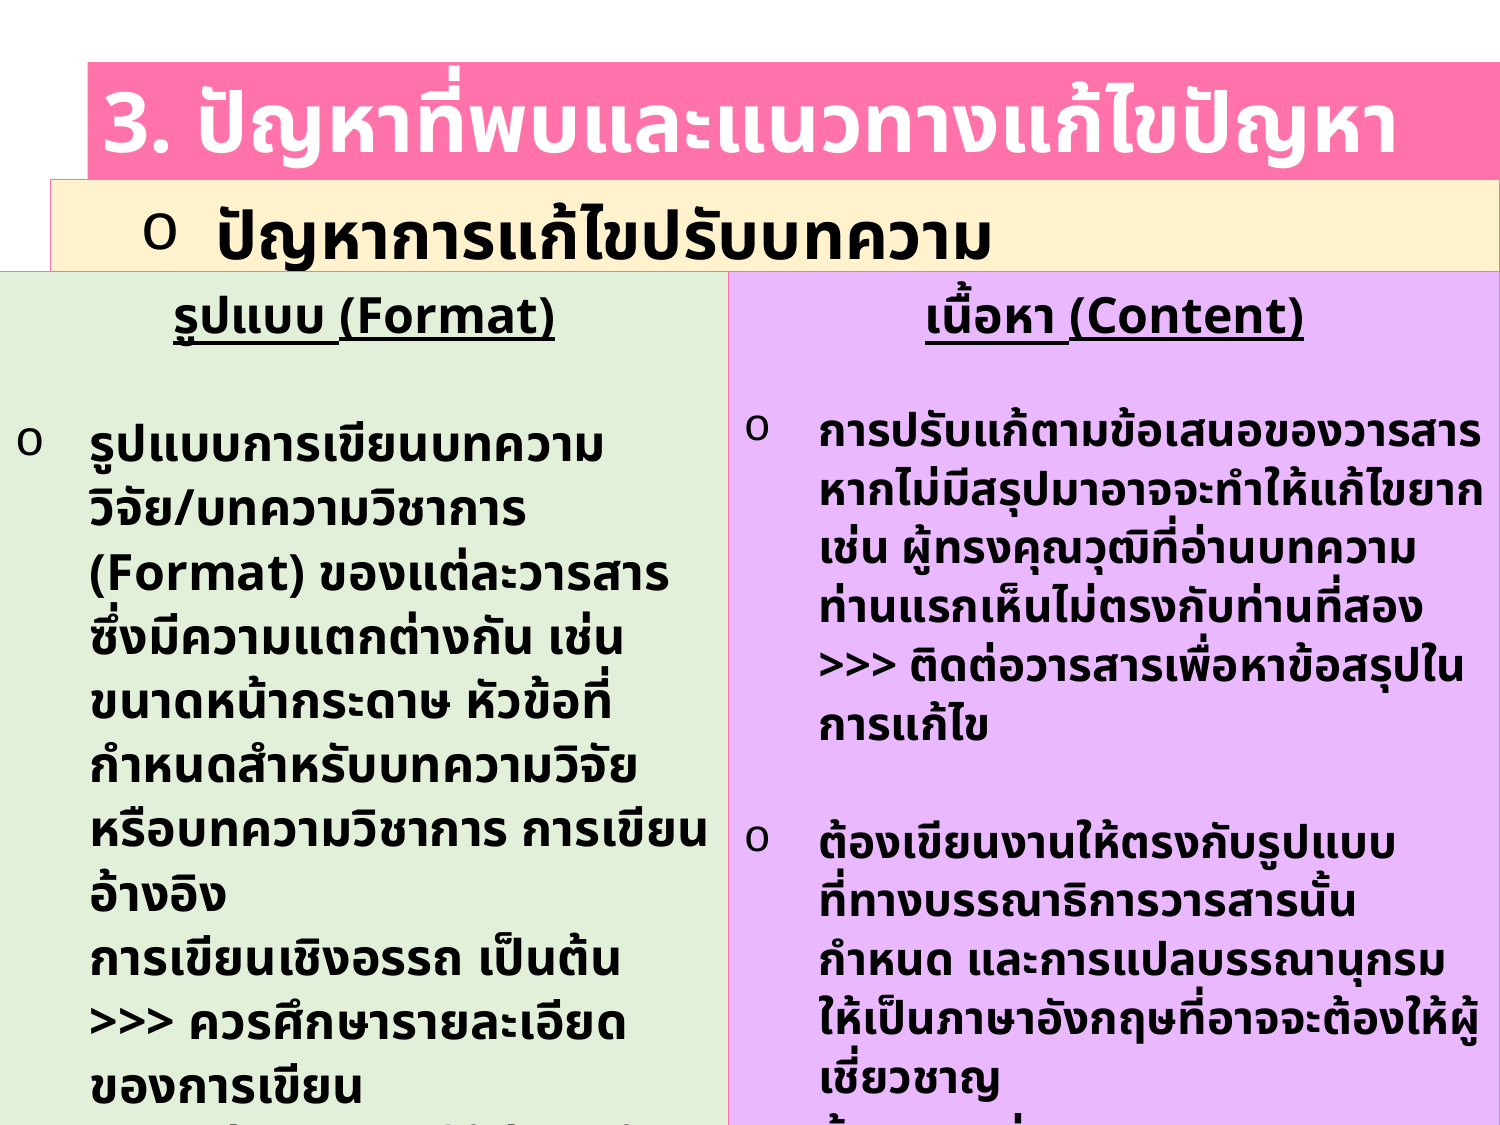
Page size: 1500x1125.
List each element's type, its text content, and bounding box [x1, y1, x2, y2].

text_box เนื้อหา (Content) การปรับแก้ตามข้อเสนอของวารสาร หากไม่มีสรุปมาอาจจะทำให้แก้ไขยาก เช่น ผู้ทรงคุณวุฒิที่อ่านบทความท่านแรกเห็นไม่ตรงกับท่านที่สอง >>> ติดต่อวารสารเพื่อหาข้อสรุปในการแก้ไข ต้องเขียนงานให้ตรงกับรูปแบบที่ทางบรรณาธิการวารสารนั้นกำหนด และการแปลบรรณานุกรม ให้เป็นภาษาอังกฤษที่อาจจะต้องให้ผู้เชี่ยวชาญ ด้านภาษาช่วยตรวจสอบ >>> ในระหว่างการเขียนงาน อาจต้องขอความช่วยเหลือผู้เชี่ยวชาญเฉพาะทาง เช่น ด้านภาษา หรือด้านสถิติ ช่วยตรวจสอบความถูกต้องในแนวการเขียน [728, 271, 1500, 1125]
text_box รูปแบบ (Format) รูปแบบการเขียนบทความวิจัย/บทความวิชาการ (Format) ของแต่ละวารสาร ซึ่งมีความแตกต่างกัน เช่น ขนาดหน้ากระดาษ หัวข้อที่กำหนดสำหรับบทความวิจัยหรือบทความวิชาการ การเขียนอ้างอิง การเขียนเชิงอรรถ เป็นต้น >>> ควรศึกษารายละเอียดของการเขียน ของแต่ละวารสารให้ถ่องแท้ก่อนดำเนินการตามเกณฑ์ที่วารสารกำหนด [0, 271, 728, 1125]
text_box 3. ปัญหาที่พบและแนวทางแก้ไขปัญหาระหว่างการดำเนินการ [87, 62, 1500, 179]
text_box ปัญหาการแก้ไขปรับบทความ [50, 179, 1500, 271]
